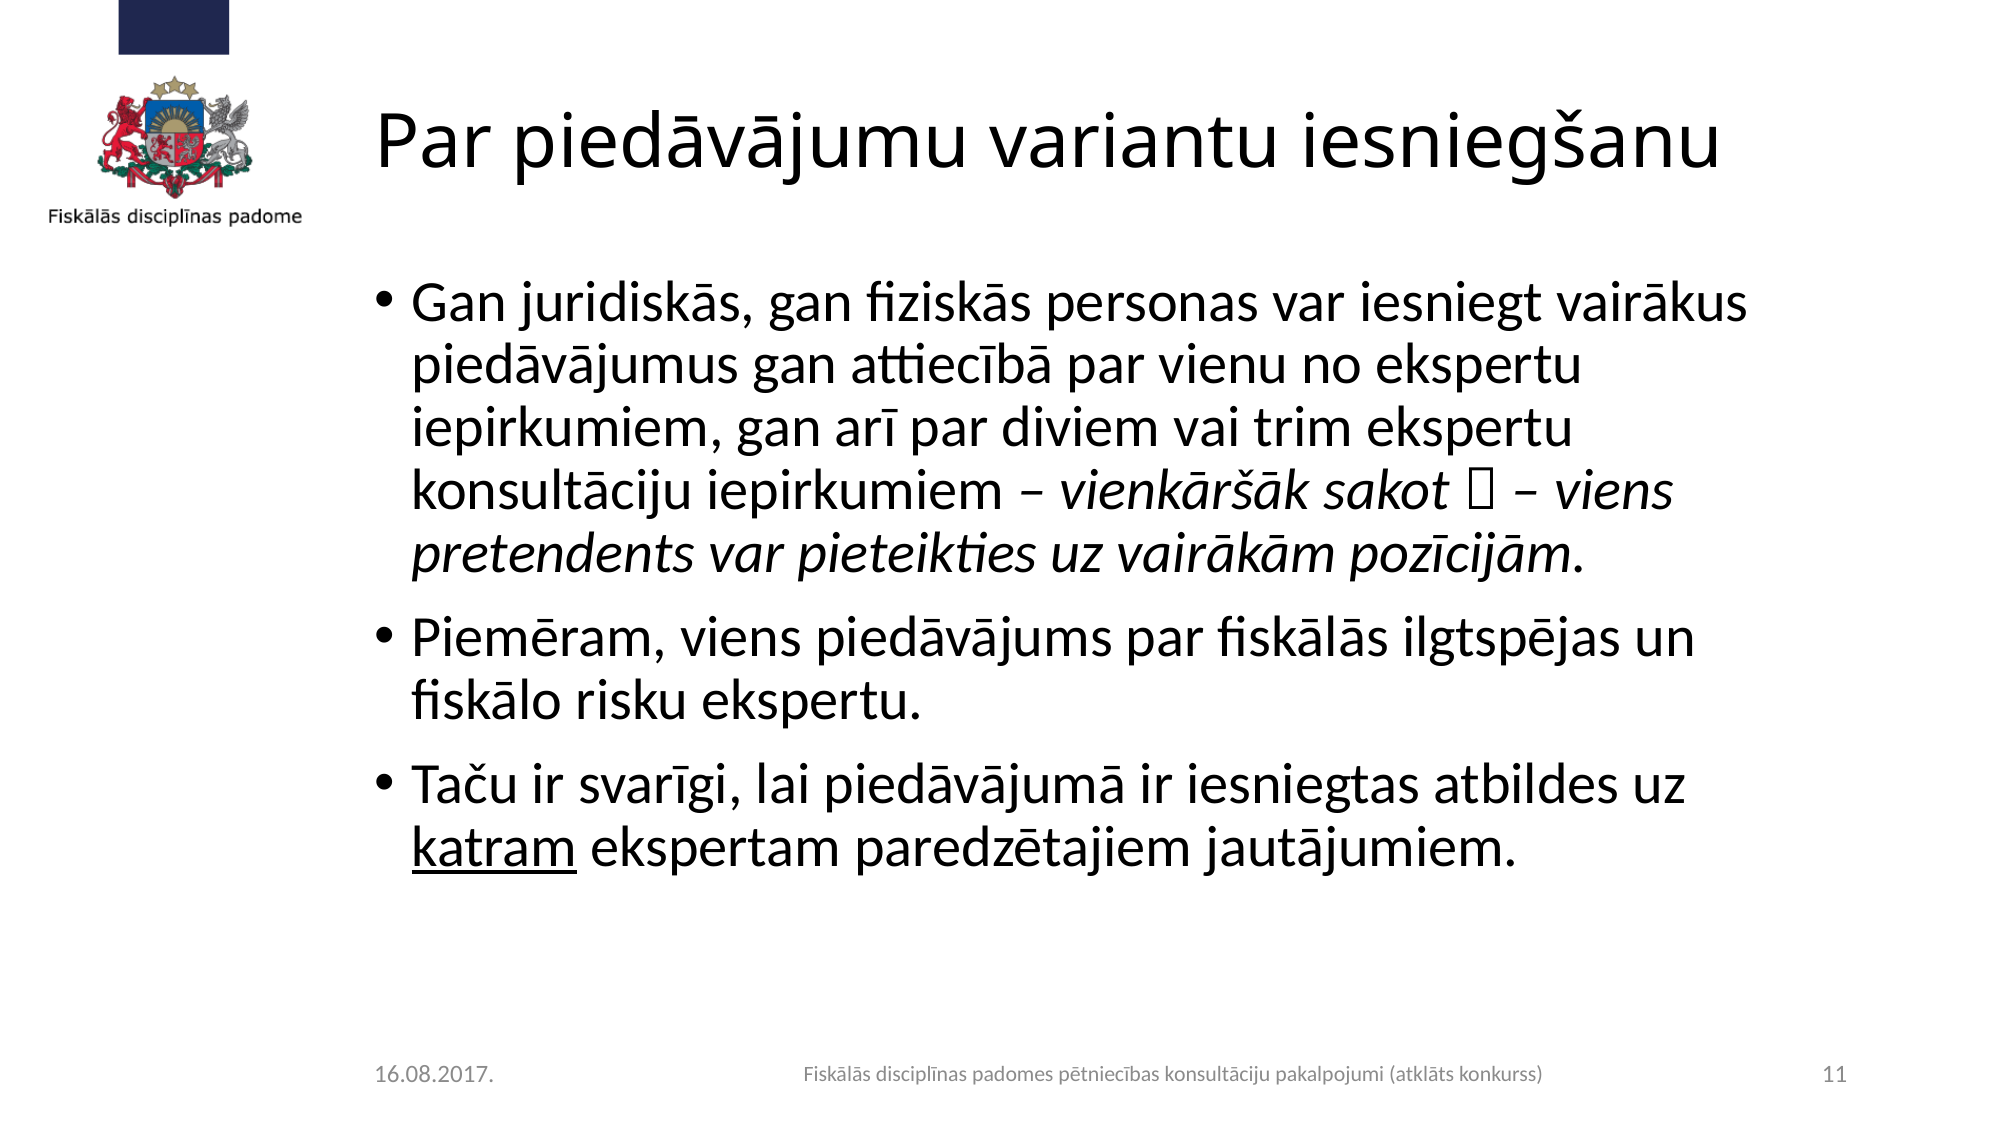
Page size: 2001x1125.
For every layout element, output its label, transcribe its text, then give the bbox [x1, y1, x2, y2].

list Gan juridiskās, gan fiziskās personas var iesniegt vairākus piedāvājumus gan attiecībā par vienu no ekspertu iepirkumiem, gan arī par diviem vai trim ekspertu konsultāciju iepirkumiem – vienkāršāk sakot  – viens pretendents var pieteikties uz vairākām pozīcijām. Piemēram, viens piedāvājums par fiskālās ilgtspējas un fiskālo risku ekspertu. Taču ir svarīgi, lai piedāvājumā ir iesniegtas atbildes uz katram ekspertam paredzētajiem jautājumiem. [359, 263, 1863, 1014]
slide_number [359, 1042, 606, 1103]
slide_number 11 [1743, 1042, 1863, 1103]
picture [46, 0, 305, 227]
footer Fiskālās disciplīnas padomes pētniecības konsultāciju pakalpojumi (atklāts konkurss) [646, 1042, 1702, 1103]
title Par piedāvājumu variantu iesniegšanu [359, 59, 1863, 228]
